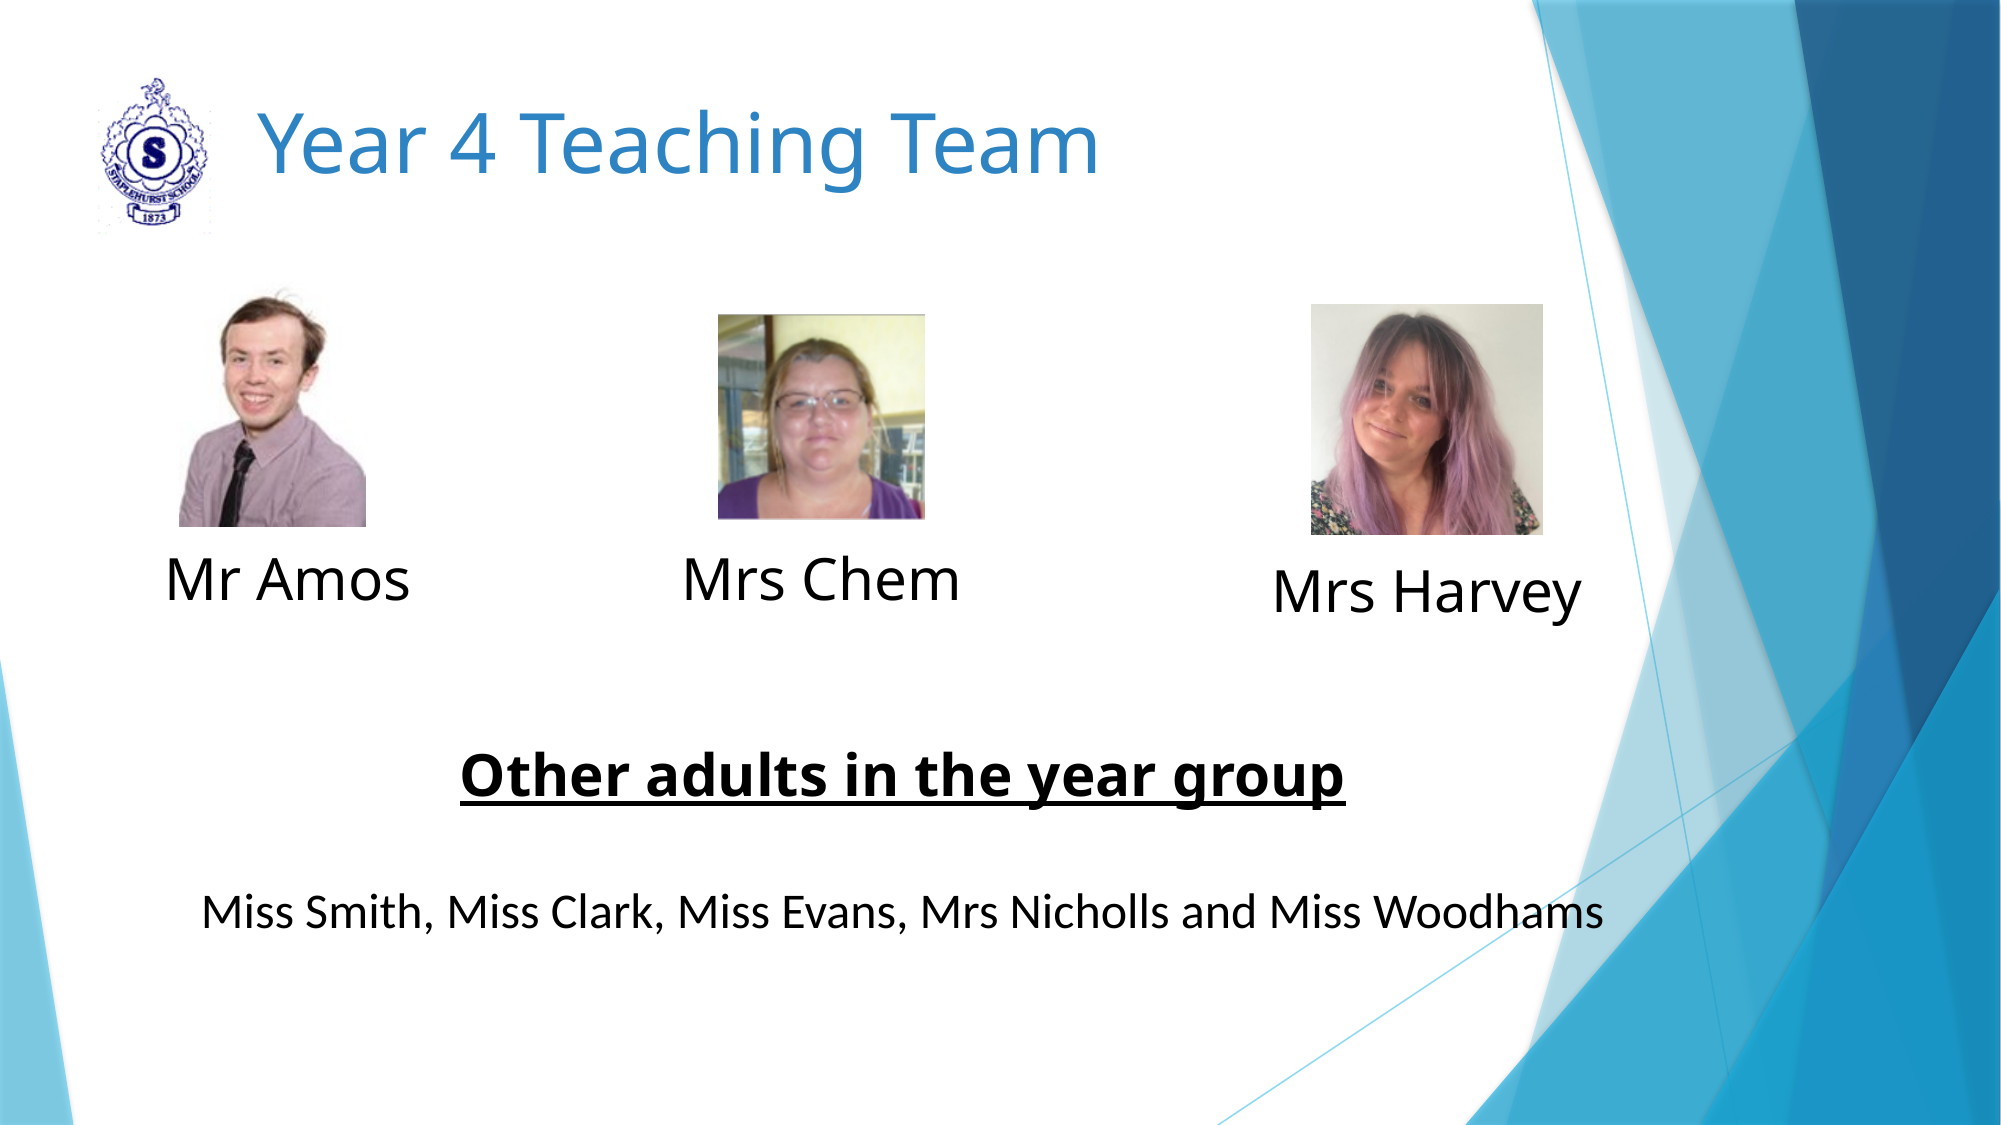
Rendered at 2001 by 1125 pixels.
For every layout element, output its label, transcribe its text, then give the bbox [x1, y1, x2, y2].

picture [178, 269, 366, 528]
text_box Mrs Harvey [1256, 546, 1598, 632]
picture [1311, 303, 1543, 535]
text_box Mr Amos [150, 534, 427, 620]
title Year 4 Teaching Team [242, 82, 1653, 300]
text_box Mrs Chem [666, 534, 977, 620]
picture [718, 307, 925, 527]
text_box Other adults in the year group Miss Smith, Miss Clark, Miss Evans, Mrs Nicholls and Miss Woodhams [185, 730, 1620, 946]
picture [65, 64, 243, 242]
